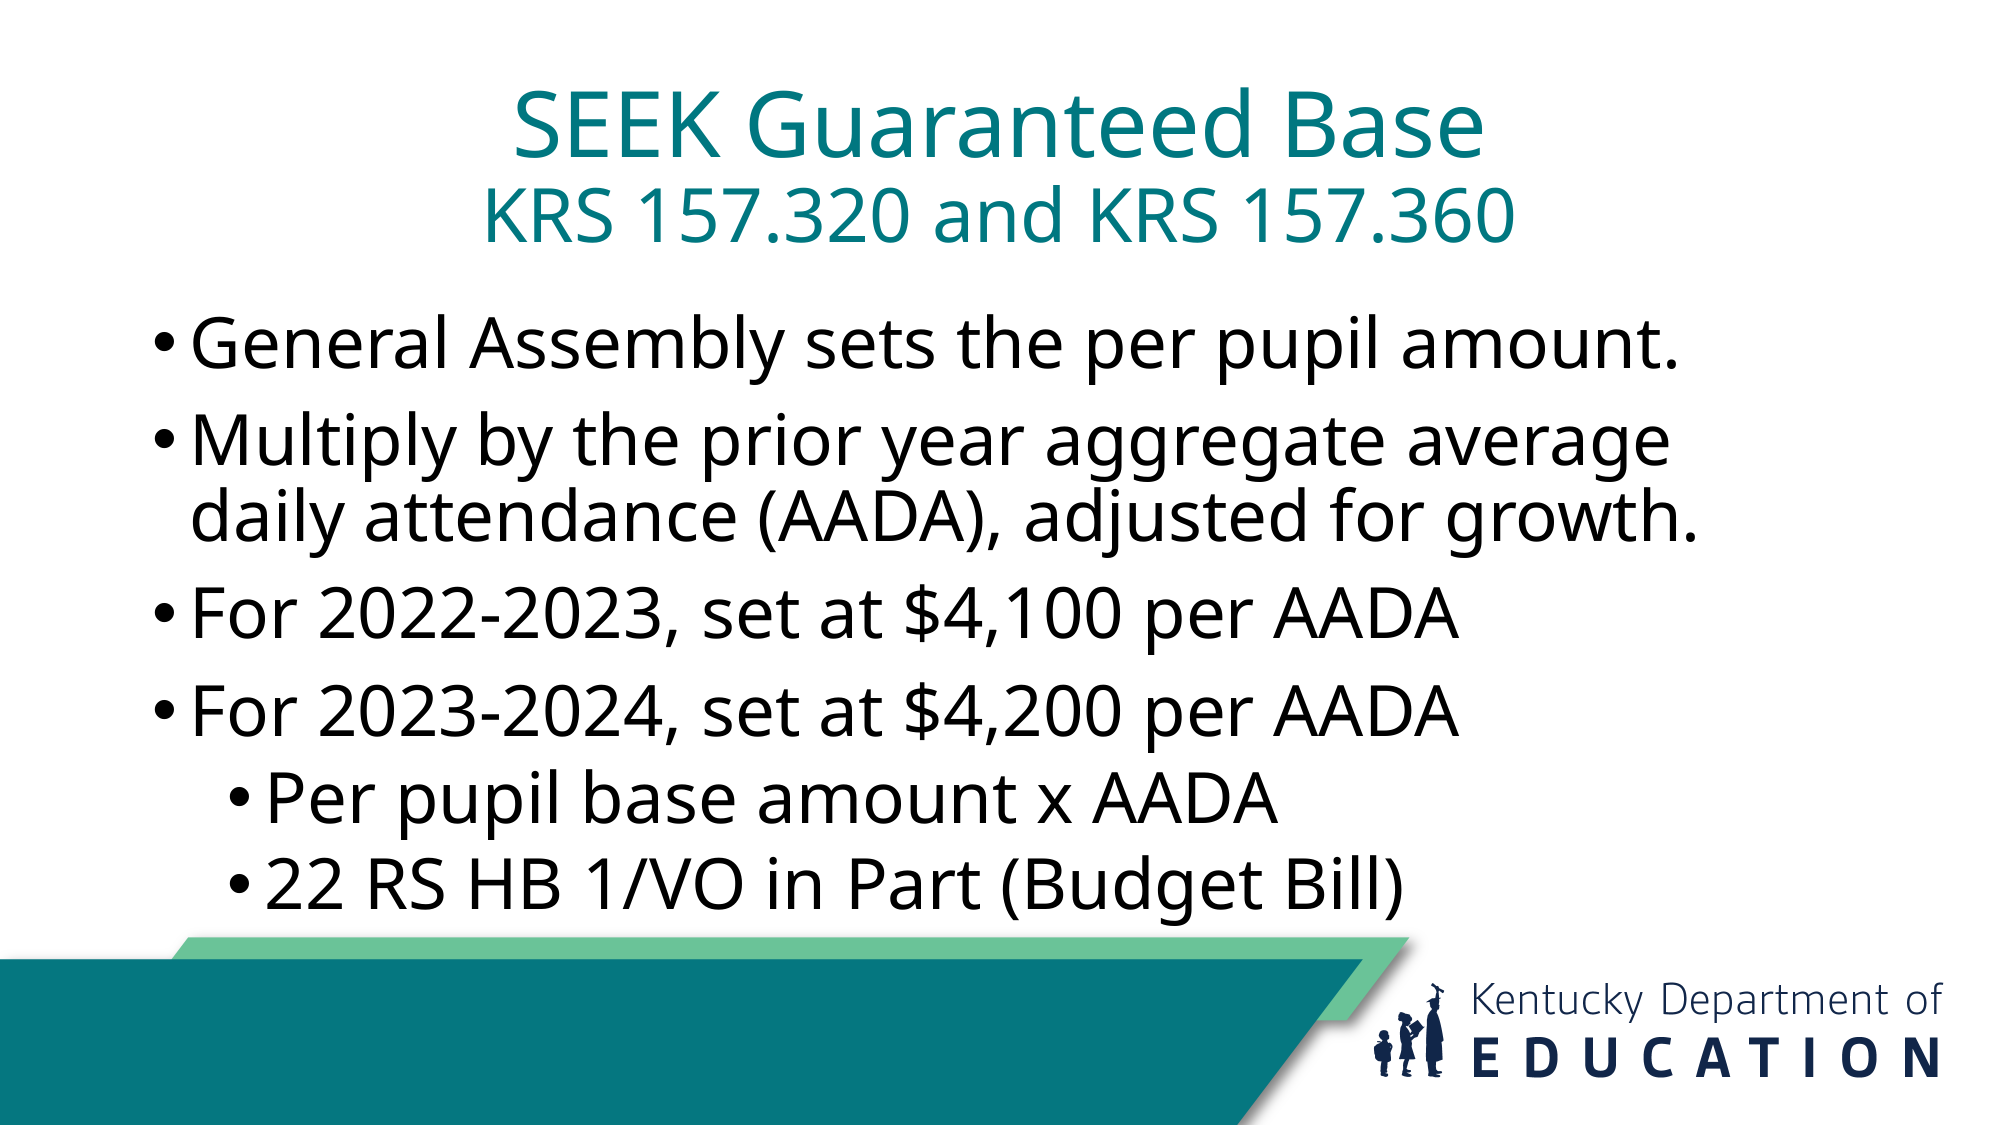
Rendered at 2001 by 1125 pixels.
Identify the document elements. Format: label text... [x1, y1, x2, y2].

title SEEK Guaranteed Base KRS 157.320 and KRS 157.360 [137, 59, 1863, 278]
picture [0, 0, 2001, 1125]
list General Assembly sets the per pupil amount. Multiply by the prior year aggregate average daily attendance (AADA), adjusted for growth. For 2022-2023, set at $4,100 per AADA For 2023-2024, set at $4,200 per AADA Per pupil base amount x AADA 22 RS HB 1/VO in Part (Budget Bill) [137, 299, 1863, 1014]
